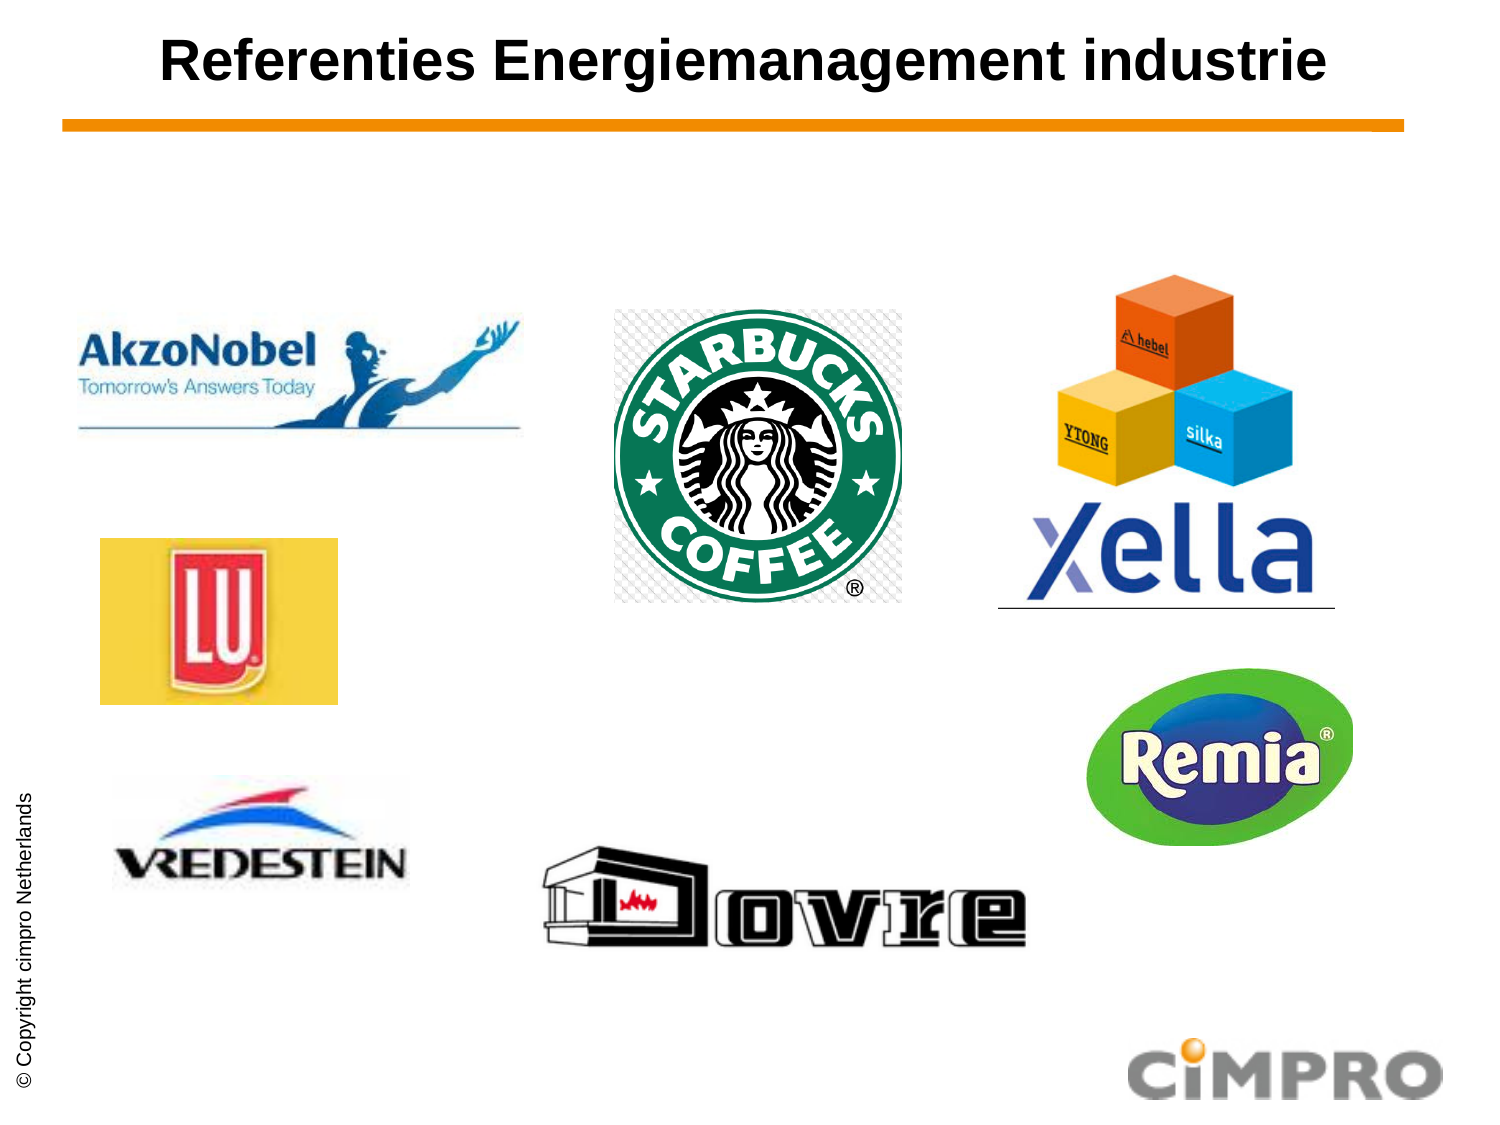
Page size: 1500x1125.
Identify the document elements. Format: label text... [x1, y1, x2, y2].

picture [1128, 1038, 1443, 1100]
title Referenties Energiemanagement industrie [76, 12, 1412, 101]
picture [528, 804, 1073, 1014]
picture [997, 266, 1335, 609]
picture [614, 309, 902, 604]
picture [77, 237, 524, 516]
picture [100, 537, 338, 705]
picture [1086, 668, 1353, 847]
picture [111, 774, 410, 893]
